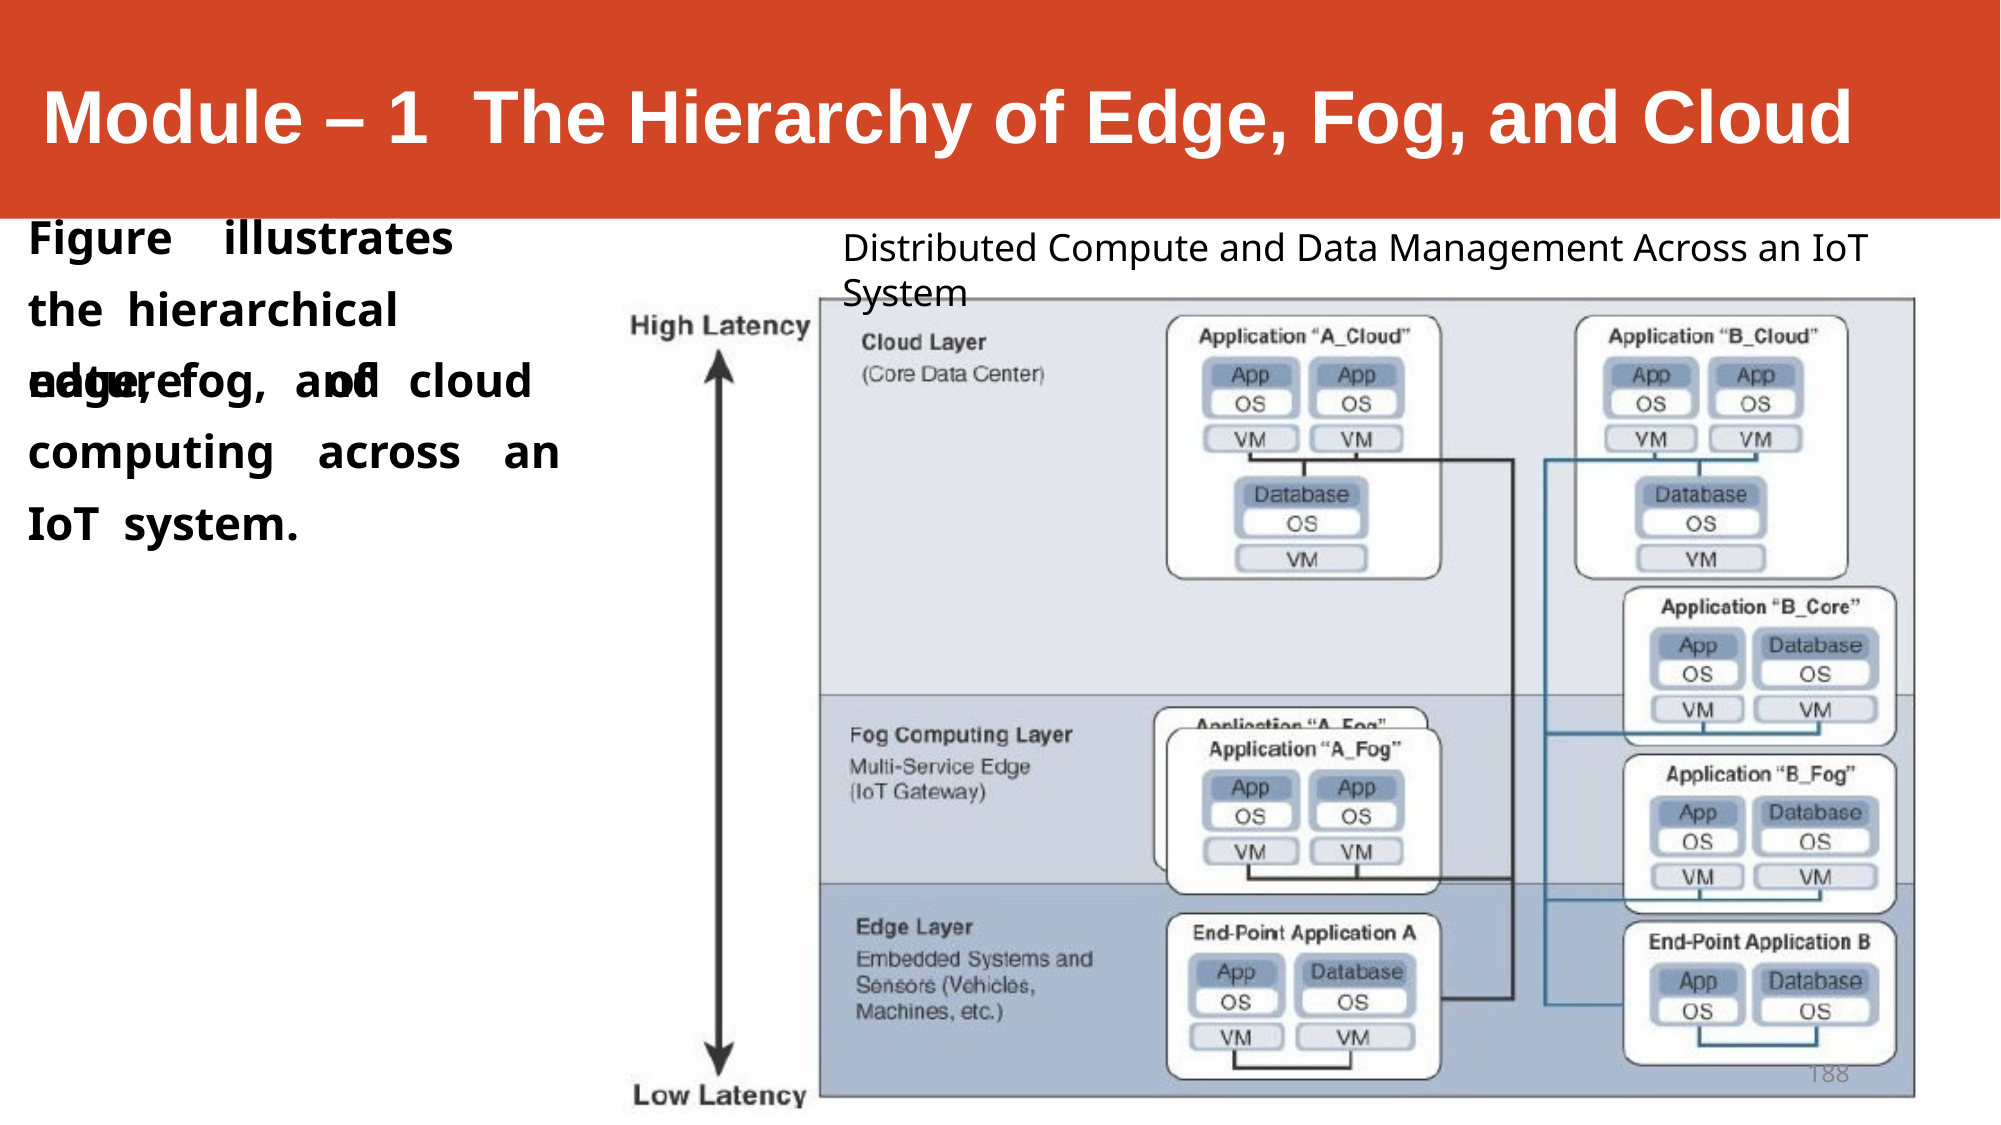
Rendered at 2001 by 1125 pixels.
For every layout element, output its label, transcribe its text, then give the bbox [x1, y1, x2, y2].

title Module – 1 The Hierarchy of Edge, Fog, and Cloud [40, 66, 1857, 257]
text_box edge, fog, and cloud computing across an IoT system. [25, 333, 562, 550]
text_box Distributed Compute and Data Management Across an IoT System [840, 222, 1939, 315]
text_box Figure illustrates the hierarchical nature of [25, 190, 562, 333]
picture [622, 289, 1930, 1114]
